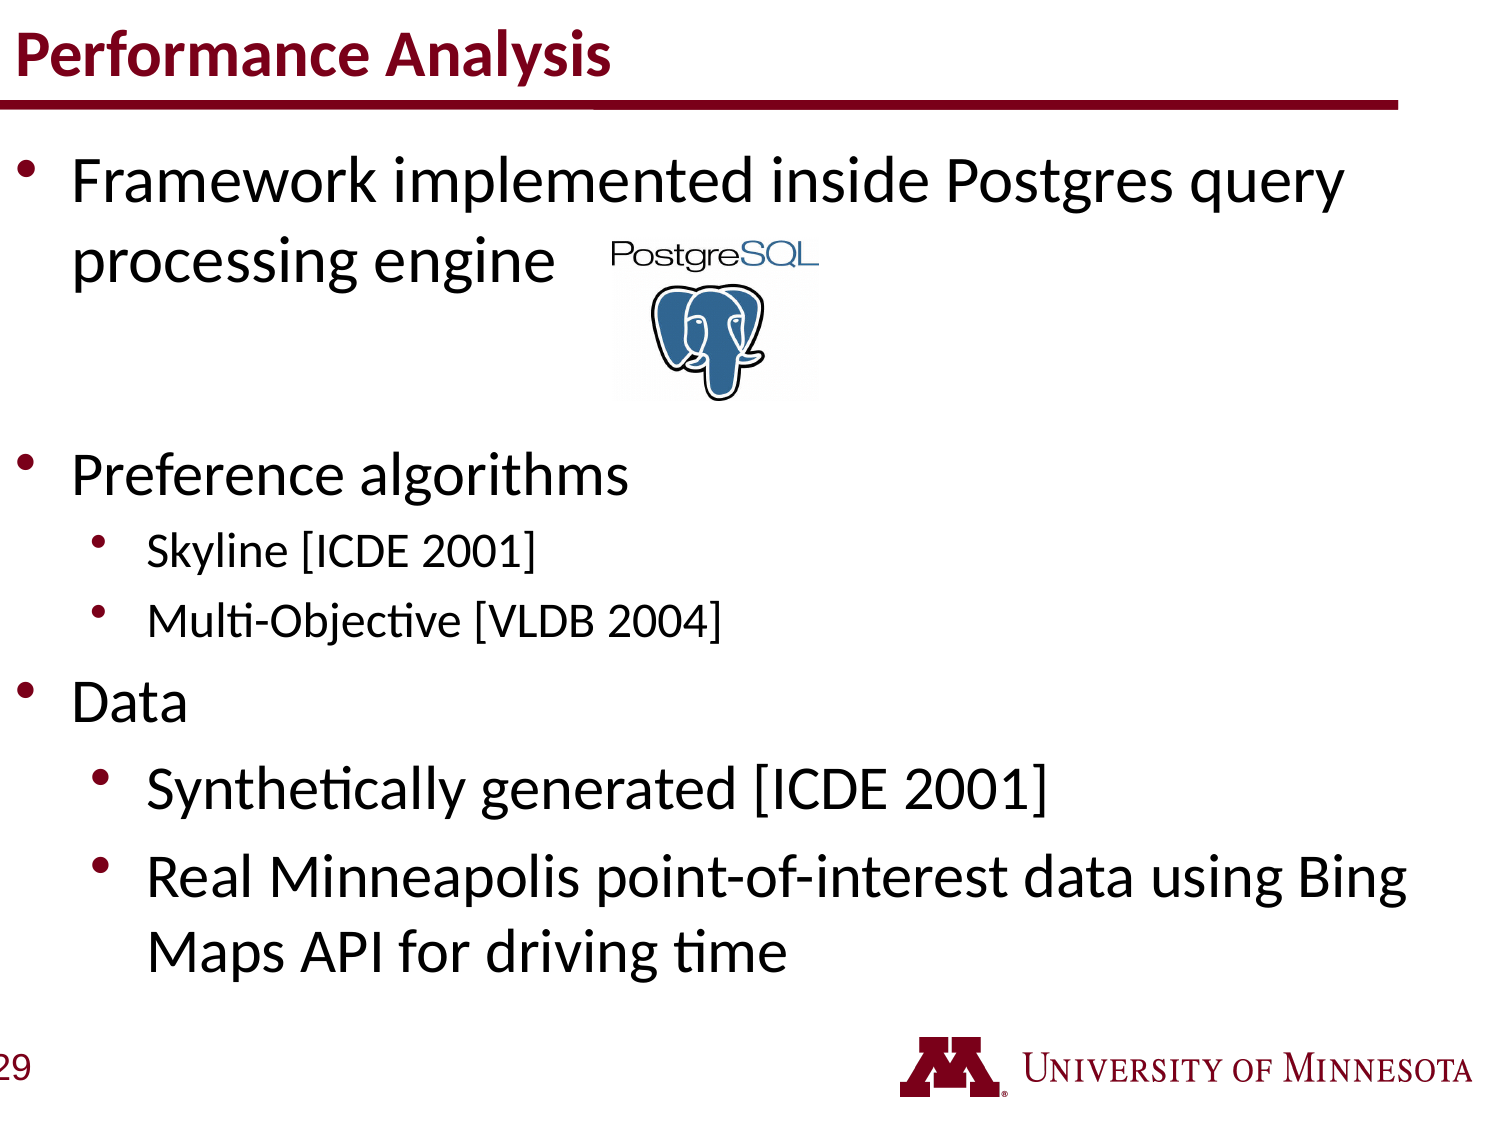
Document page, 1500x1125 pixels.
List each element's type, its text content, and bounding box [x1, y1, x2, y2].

picture [612, 237, 820, 402]
title Performance Analysis [0, 0, 1426, 101]
text_box Preference algorithms Skyline [ICDE 2001] Multi-Objective [VLDB 2004] Data Synthetically generated [ICDE 2001] Real Minneapolis point-of-interest data using Bing Maps API for driving time [0, 425, 1500, 992]
list Framework implemented inside Postgres query processing engine [0, 128, 1500, 242]
picture [900, 1037, 1473, 1097]
